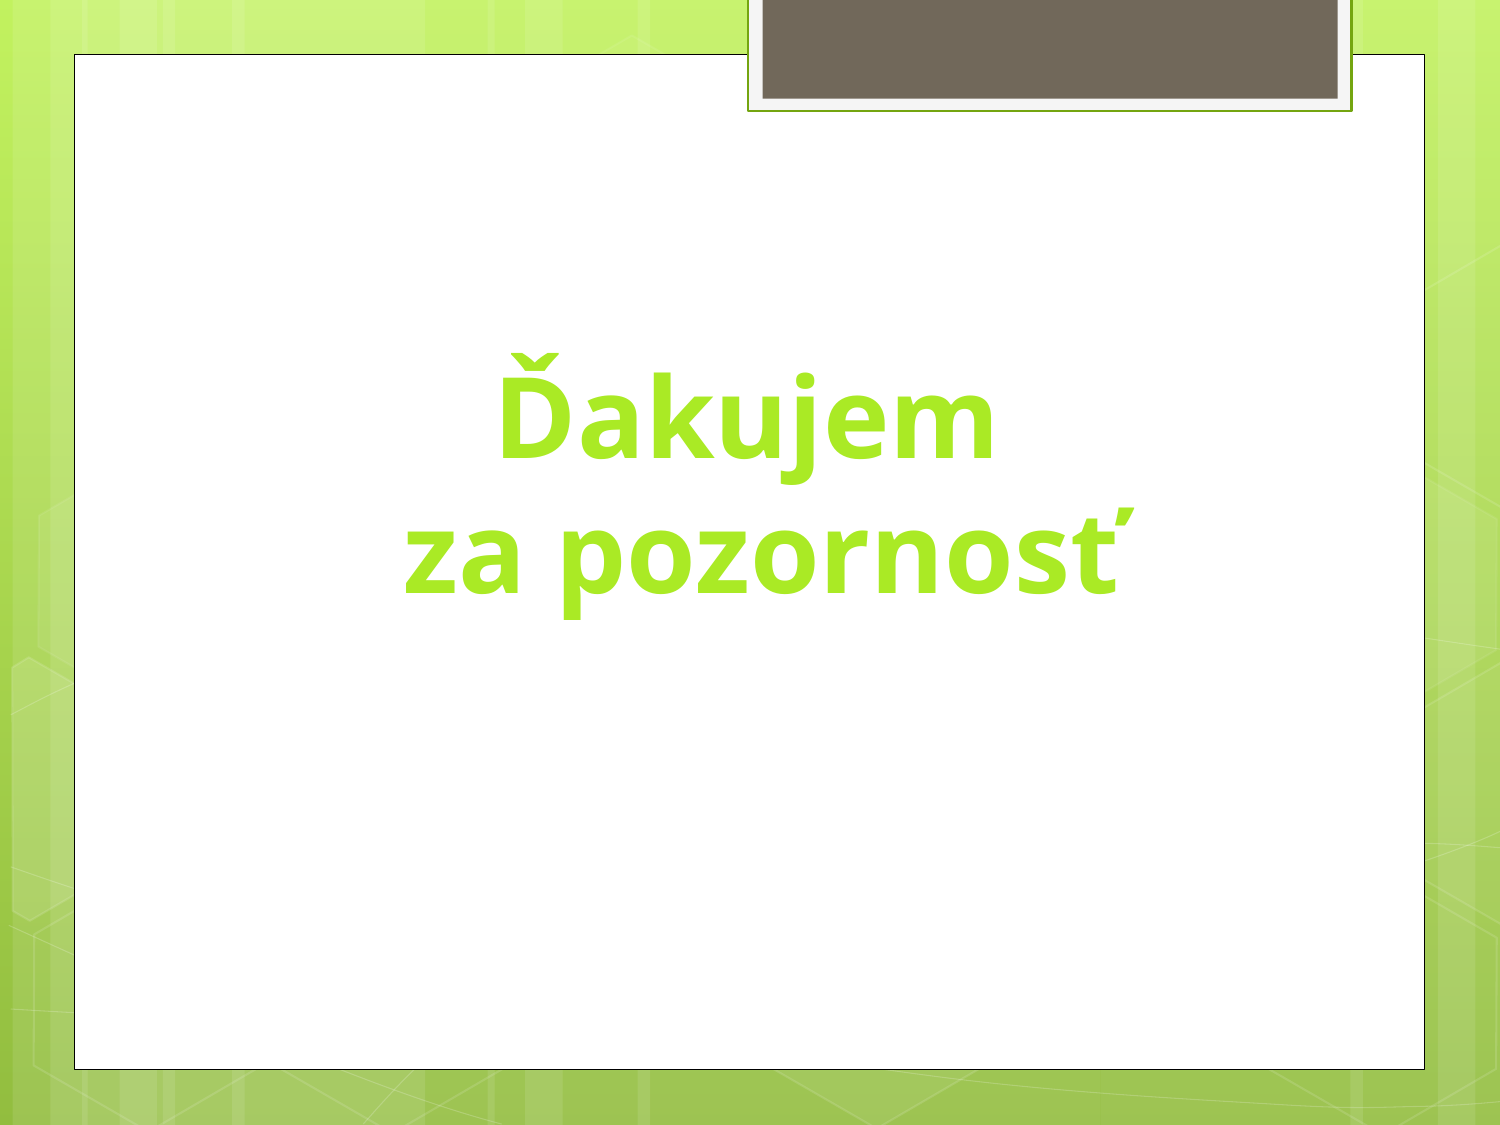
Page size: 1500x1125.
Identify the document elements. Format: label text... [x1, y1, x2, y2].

text_box Ďakujem za pozornosť [301, 338, 1223, 623]
